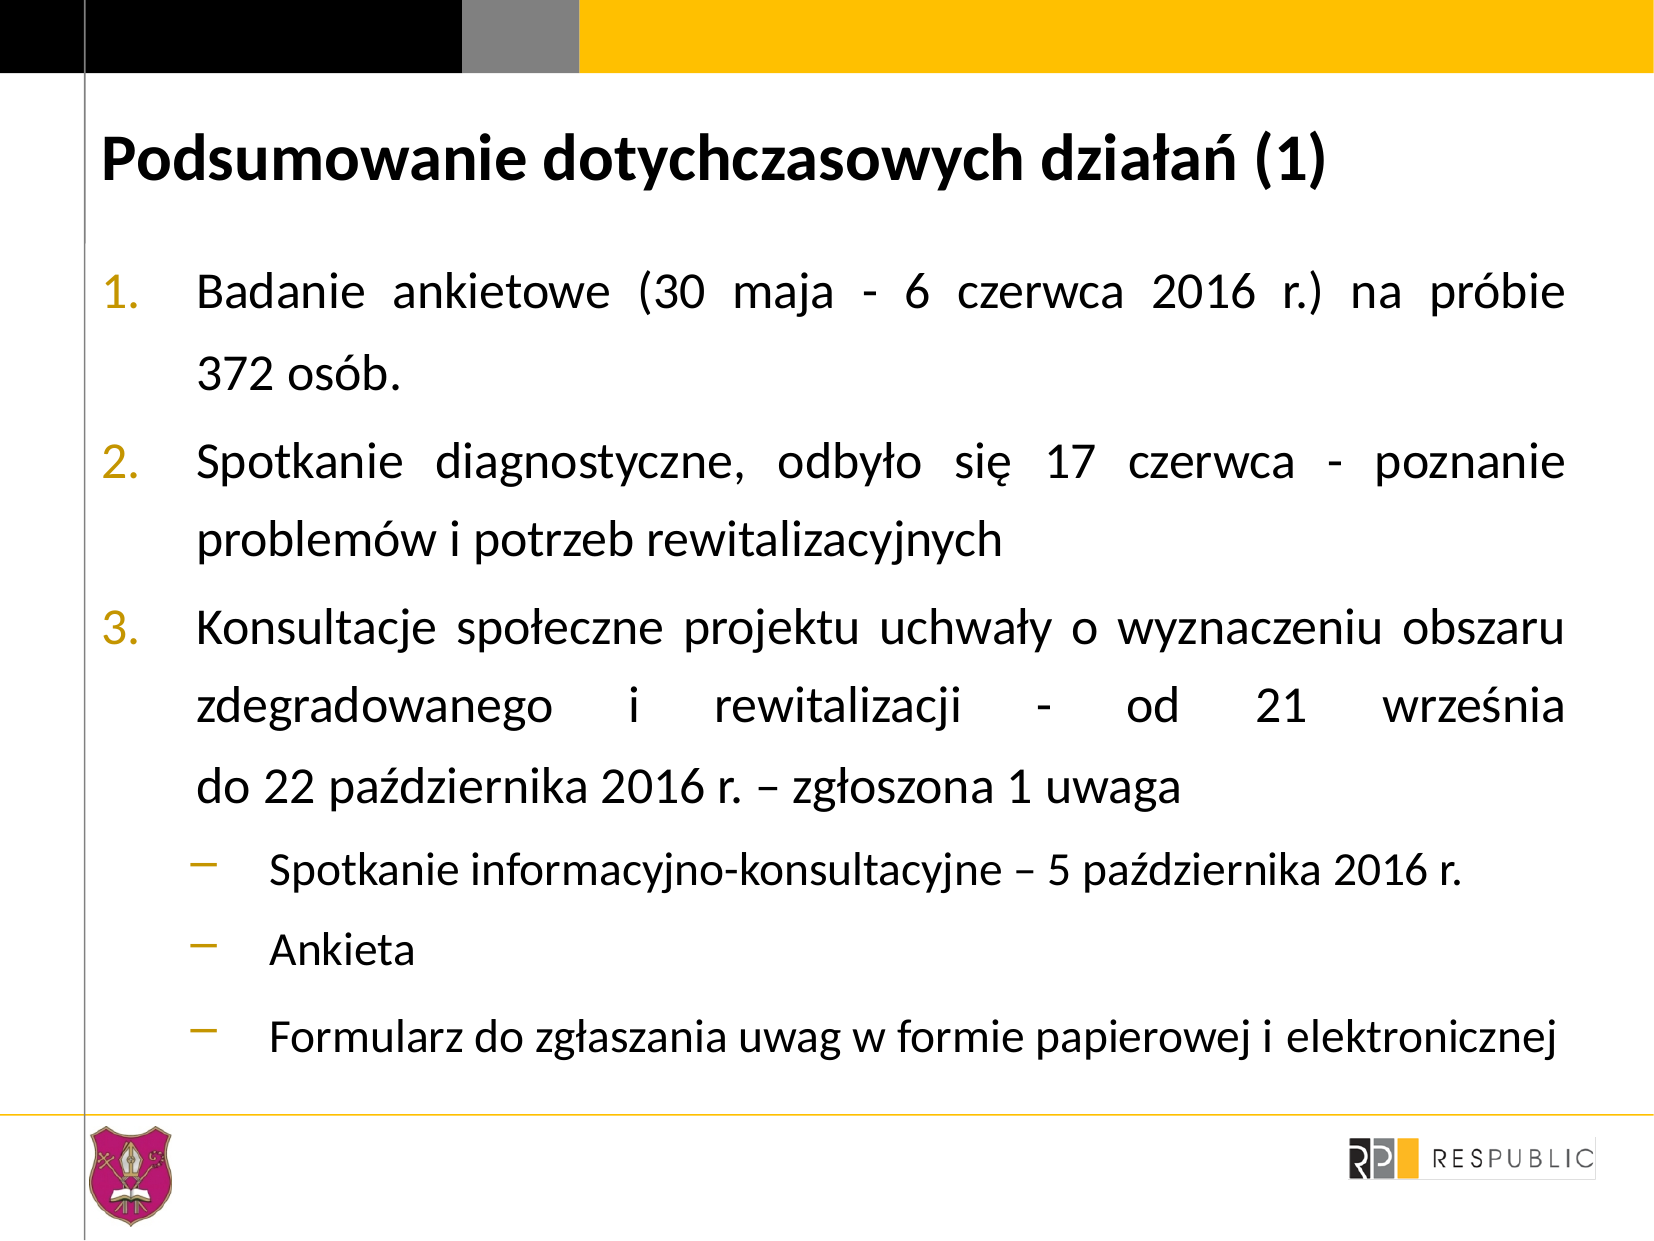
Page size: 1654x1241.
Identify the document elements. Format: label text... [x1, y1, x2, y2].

picture [1347, 1136, 1596, 1180]
picture [89, 1126, 172, 1227]
list Badanie ankietowe (30 maja - 6 czerwca 2016 r.) na próbie 372 osób. Spotkanie diagnostyczne, odbyło się 17 czerwca - poznanie problemów i potrzeb rewitalizacyjnych Konsultacje społeczne projektu uchwały o wyznaczeniu obszaru zdegradowanego i rewitalizacji - od 21 września do 22 października 2016 r. – zgłoszona 1 uwaga Spotkanie informacyjno-konsultacyjne – 5 października 2016 r. Ankieta Formularz do zgłaszania uwag w formie papierowej i elektronicznej [84, 233, 1585, 1086]
title Podsumowanie dotychczasowych działań (1) [84, 76, 1584, 231]
